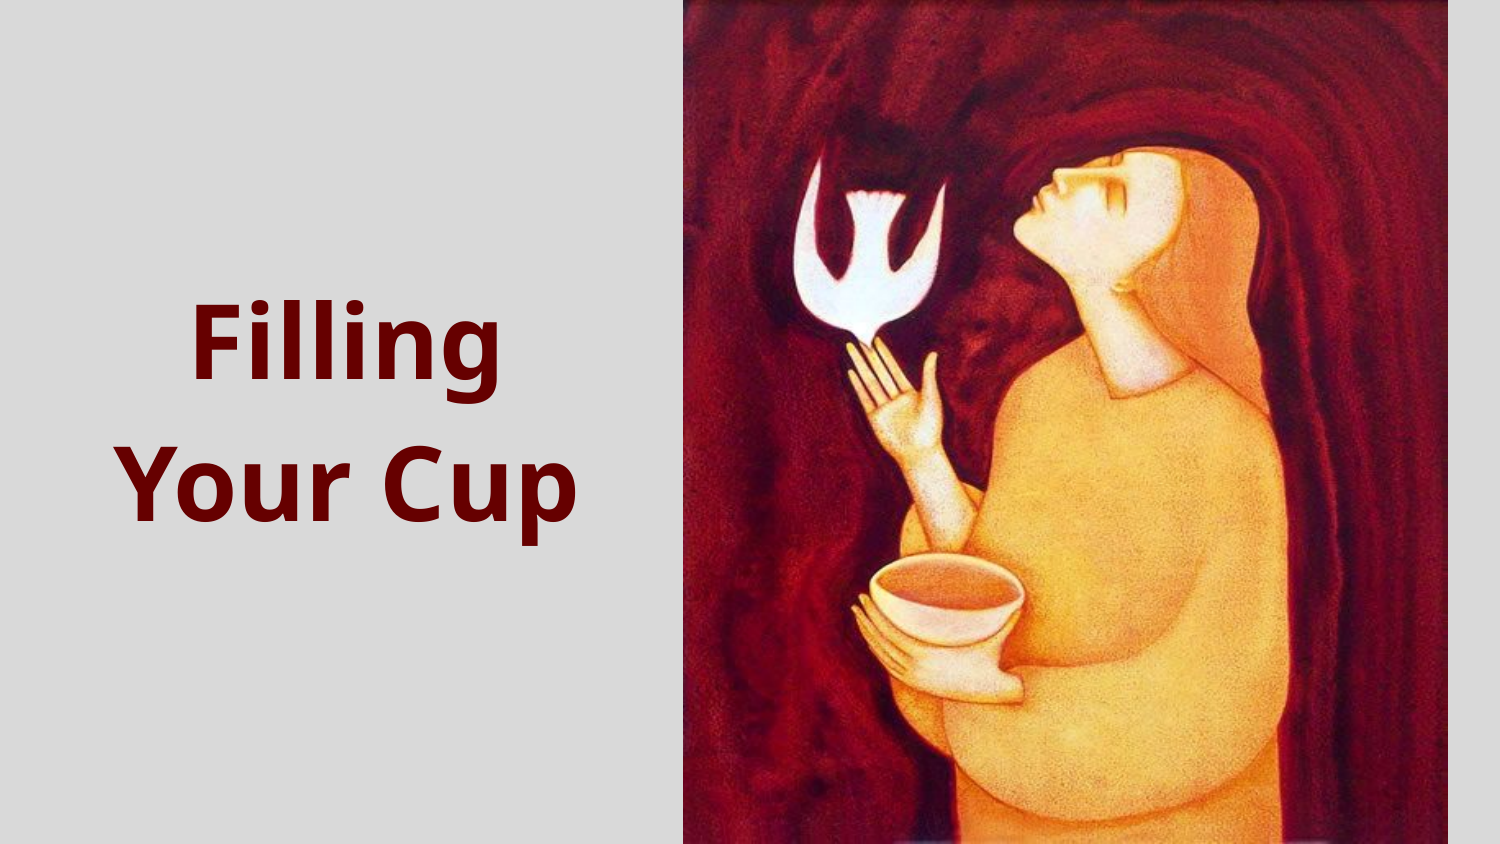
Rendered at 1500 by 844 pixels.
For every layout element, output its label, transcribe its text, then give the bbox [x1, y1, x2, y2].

picture [683, 0, 1449, 844]
title Filling Your Cup [22, 252, 672, 567]
